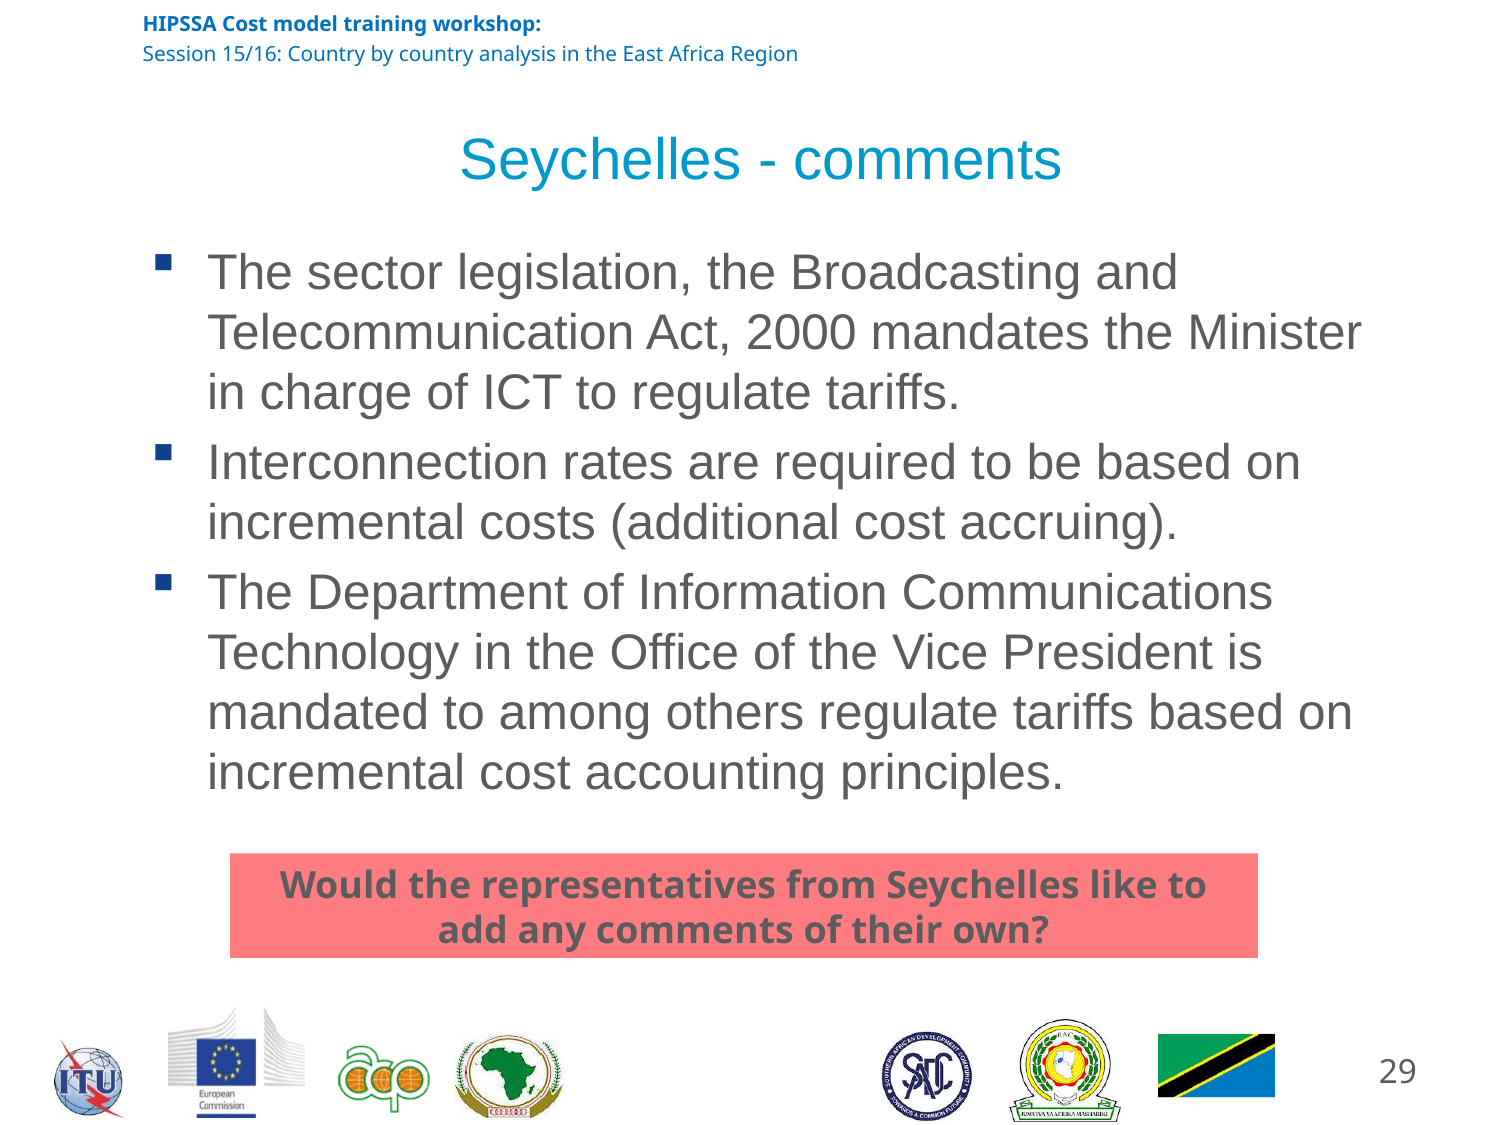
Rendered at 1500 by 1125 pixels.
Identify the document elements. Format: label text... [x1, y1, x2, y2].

picture [880, 1030, 975, 1123]
text_box Would the representatives from Seychelles like to add any comments of their own? [230, 853, 1258, 958]
slide_number 29 [1364, 1047, 1456, 1083]
list The sector legislation, the Broadcasting and Telecommunication Act, 2000 mandates the Minister in charge of ICT to regulate tariffs. Interconnection rates are required to be based on incremental costs (additional cost accruing). The Department of Information Communications Technology in the Office of the Vice President is mandated to among others regulate tariffs based on incremental cost accounting principles. [135, 231, 1411, 930]
picture [54, 1039, 124, 1118]
title Seychelles - comments [123, 113, 1399, 200]
picture [168, 1006, 305, 1118]
picture [1009, 1019, 1121, 1122]
picture [336, 1045, 431, 1114]
picture [1158, 1008, 1275, 1125]
